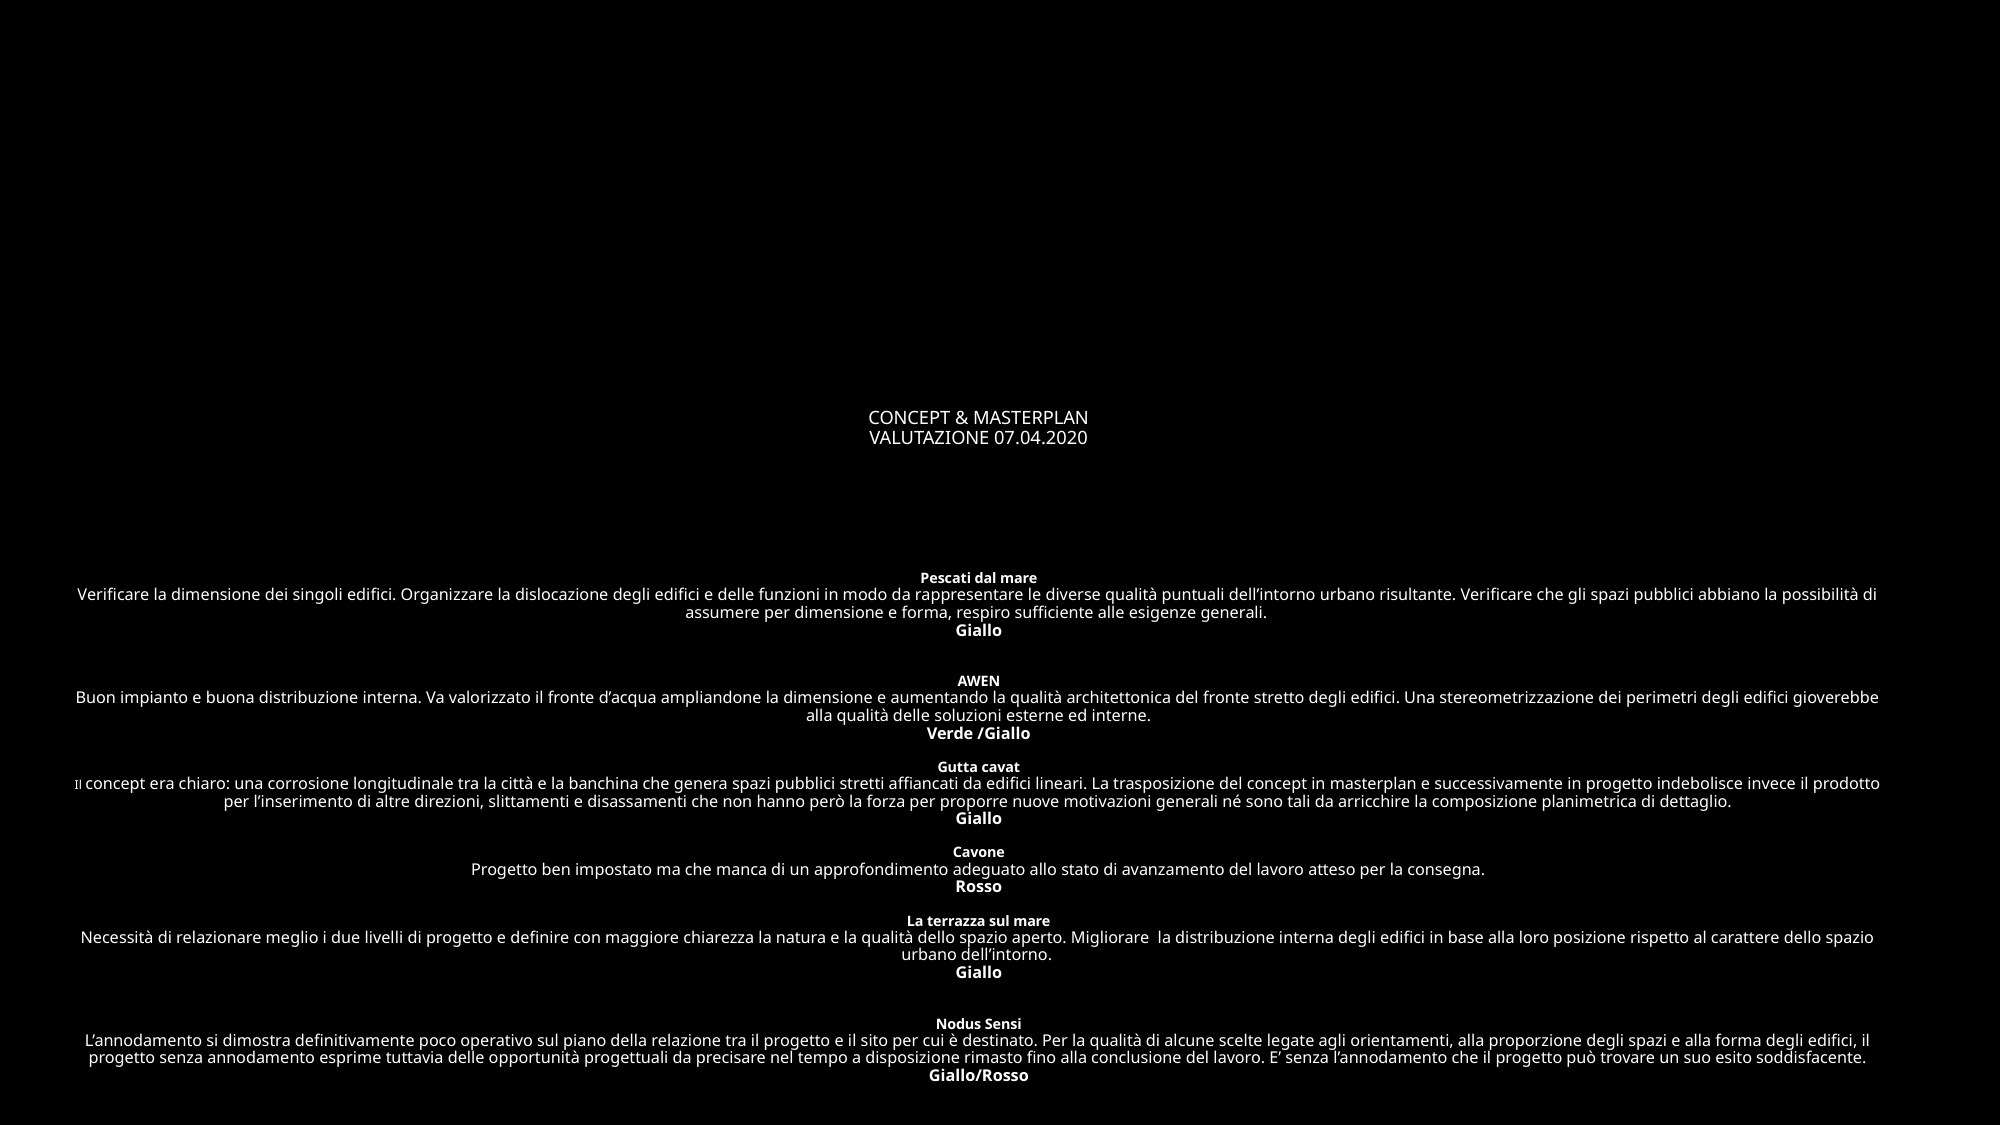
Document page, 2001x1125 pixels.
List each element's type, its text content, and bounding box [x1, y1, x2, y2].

title CONCEPT & MASTERPLAN VALUTAZIONE 07.04.2020 Pescati dal mare Verificare la dimensione dei singoli edifici. Organizzare la dislocazione degli edifici e delle funzioni in modo da rappresentare le diverse qualità puntuali dell’intorno urbano risultante. Verificare che gli spazi pubblici abbiano la possibilità di assumere per dimensione e forma, respiro sufficiente alle esigenze generali. Giallo AWEN Buon impianto e buona distribuzione interna. Va valorizzato il fronte d’acqua ampliandone la dimensione e aumentando la qualità architettonica del fronte stretto degli edifici. Una stereometrizzazione dei perimetri degli edifici gioverebbe alla qualità delle soluzioni esterne ed interne. Verde /Giallo Gutta cavat Il concept era chiaro: una corrosione longitudinale tra la città e la banchina che genera spazi pubblici stretti affiancati da edifici lineari. La trasposizione del concept in masterplan e successivamente in progetto indebolisce invece il prodotto per l’inserimento di altre direzioni, slittamenti e disassamenti che non hanno però la forza per proporre nuove motivazioni generali né sono tali da arricchire la composizione planimetrica di dettaglio. Giallo Cavone Progetto ben impostato ma che manca di un approfondimento adeguato allo stato di avanzamento del lavoro atteso per la consegna. Rosso La terrazza sul mare Necessità di relazionare meglio i due livelli di progetto e definire con maggiore chiarezza la natura e la qualità dello spazio aperto. Migliorare la distribuzione interna degli edifici in base alla loro posizione rispetto al carattere dello spazio urbano dell’intorno. Giallo Nodus Sensi L’annodamento si dimostra definitivamente poco operativo sul piano della relazione tra il progetto e il sito per cui è destinato. Per la qualità di alcune scelte legate agli orientamenti, alla proporzione degli spazi e alla forma degli edifici, il progetto senza annodamento esprime tuttavia delle opportunità progettuali da precisare nel tempo a disposizione rimasto fino alla conclusione del lavoro. E’ senza l’annodamento che il progetto può trovare un suo esito soddisfacente. Giallo/Rosso [48, 394, 1910, 1125]
